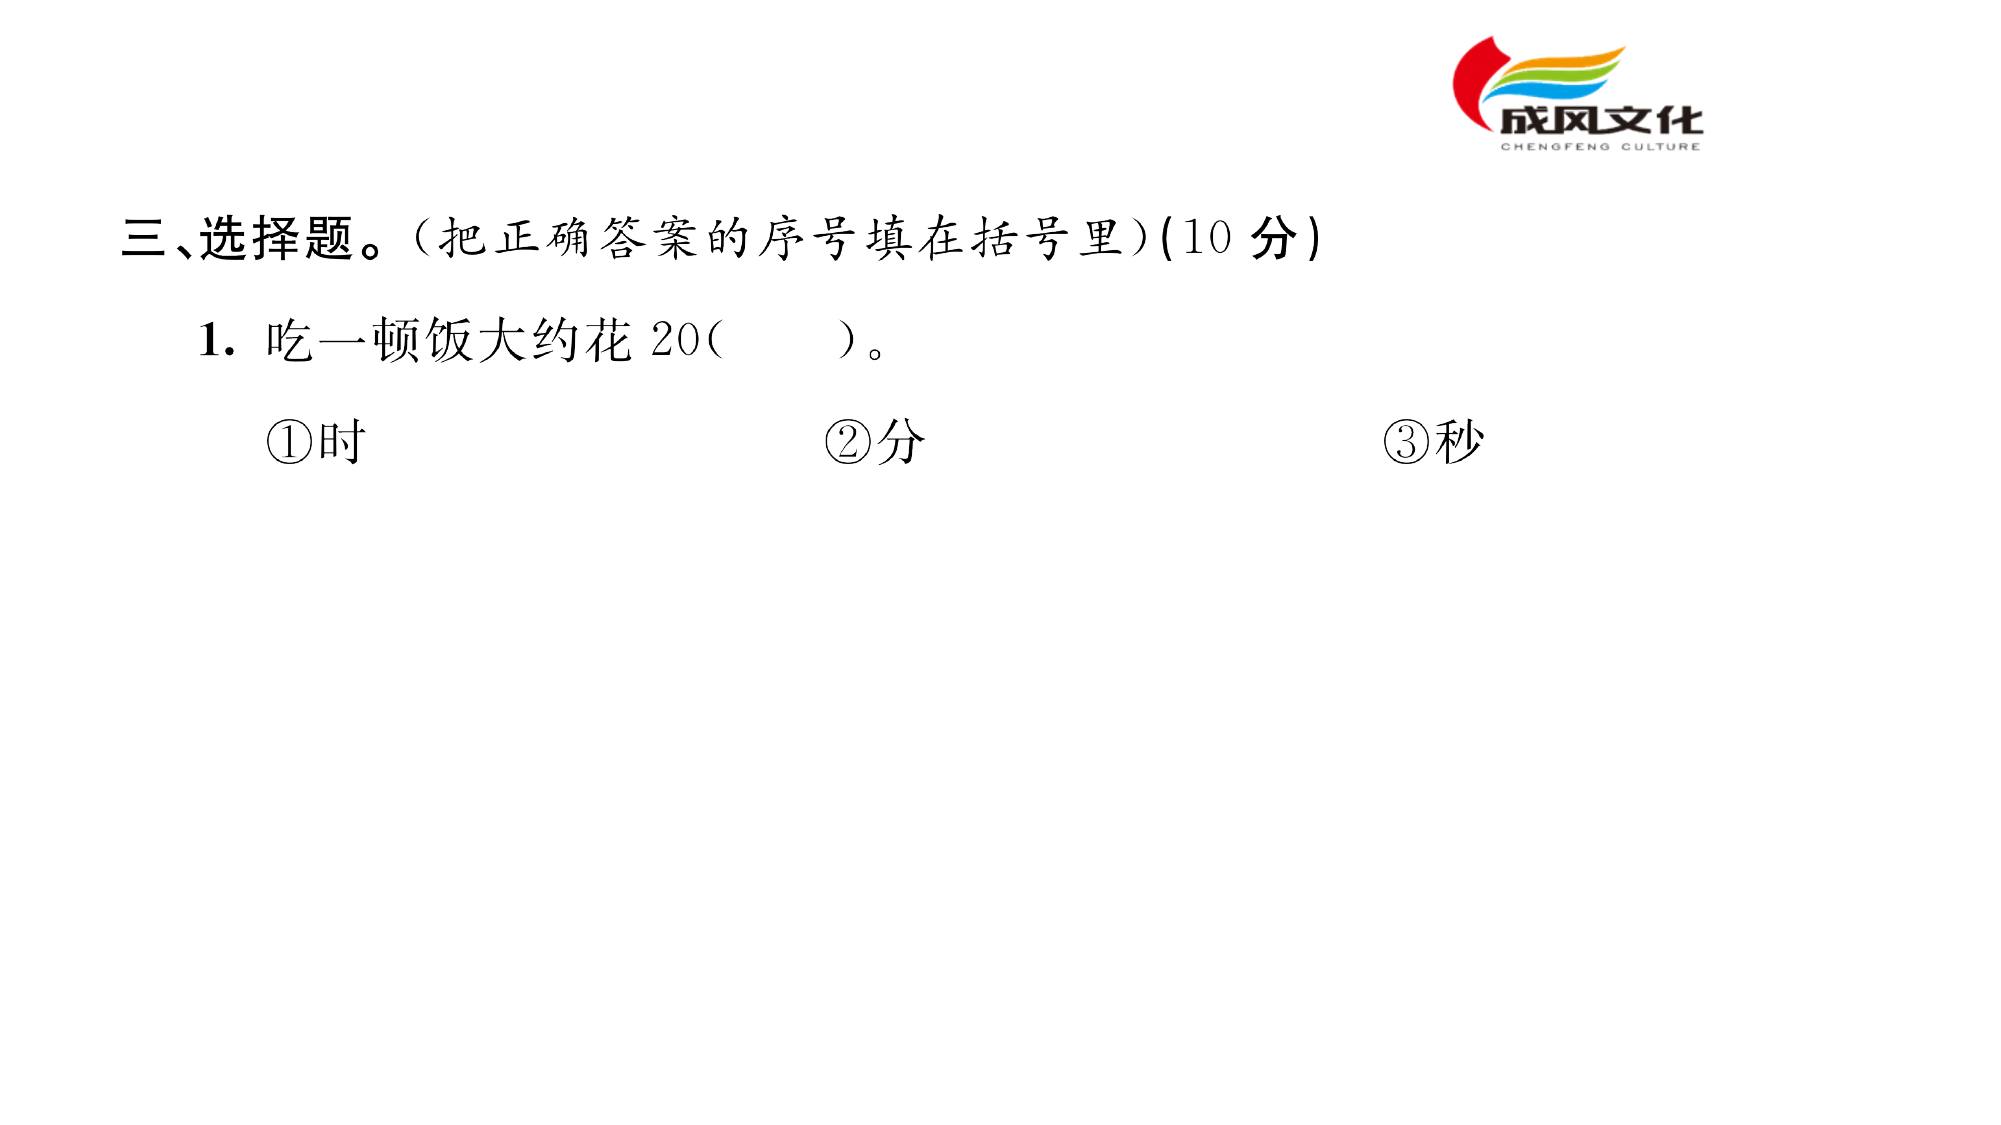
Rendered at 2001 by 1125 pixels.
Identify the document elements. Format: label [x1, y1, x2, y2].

picture [118, 30, 2000, 483]
